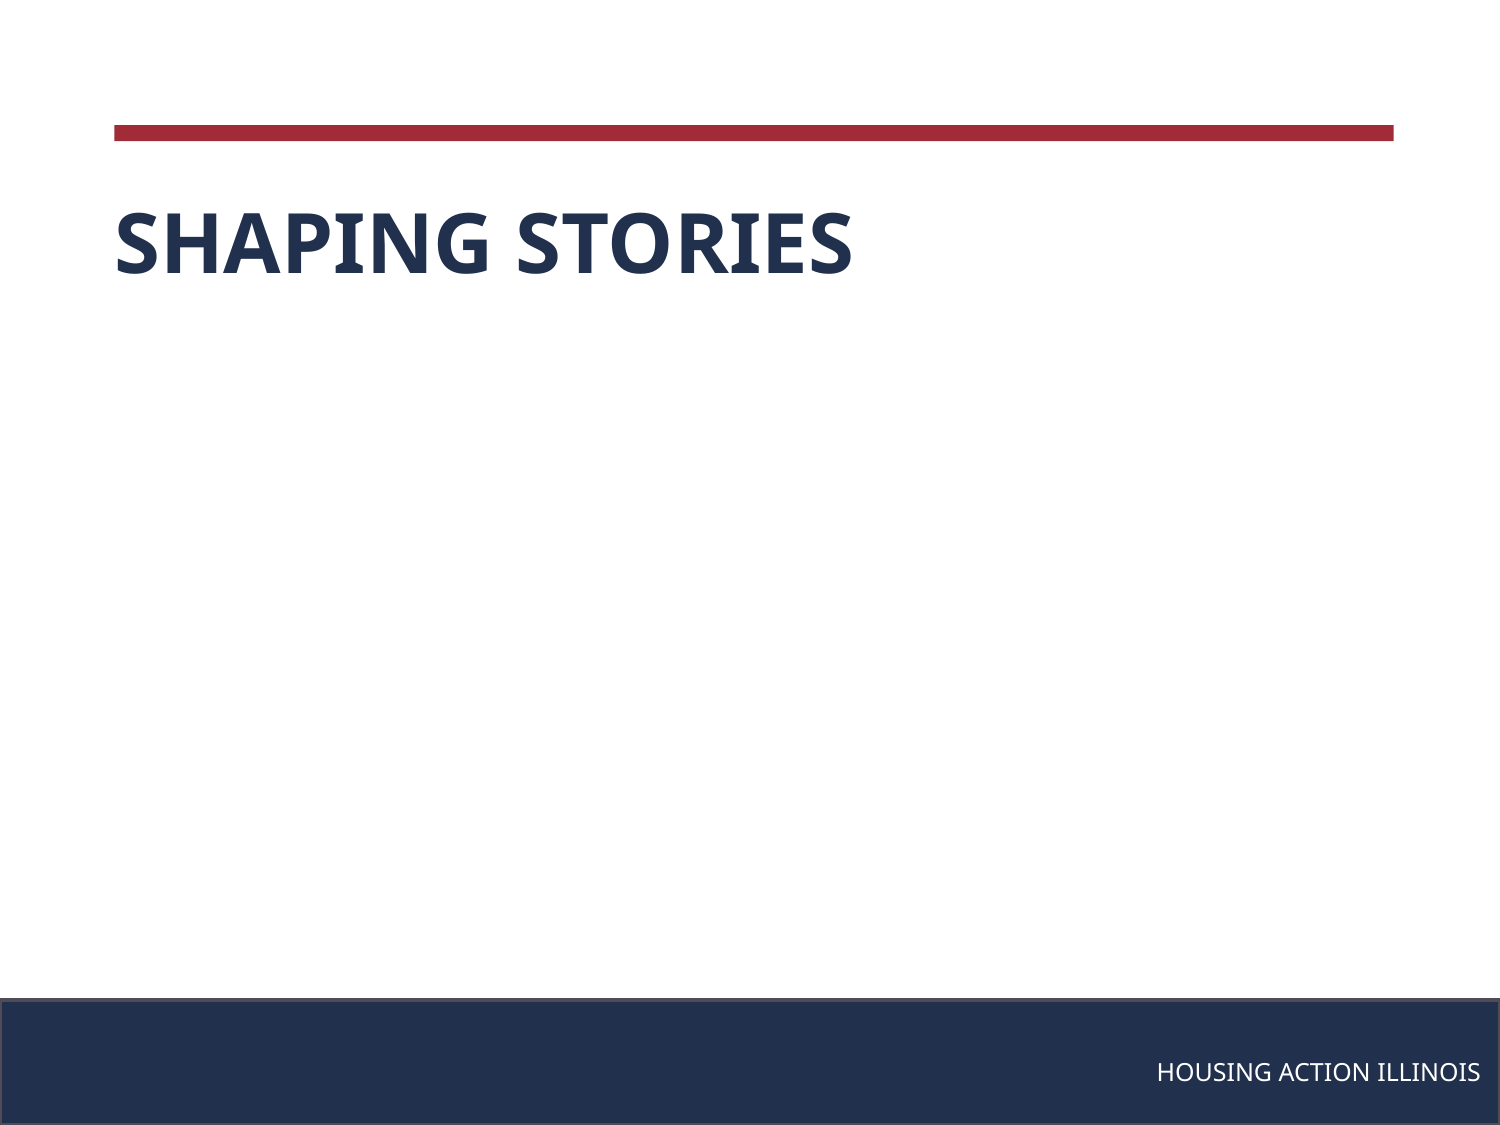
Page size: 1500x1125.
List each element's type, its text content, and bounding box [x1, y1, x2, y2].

text_box [0, 998, 1500, 1125]
text_box HOUSING ACTION ILLINOIS [688, 1034, 1497, 1095]
text_box [113, 123, 1395, 143]
text_box SHAPING STORIES [99, 182, 1394, 298]
